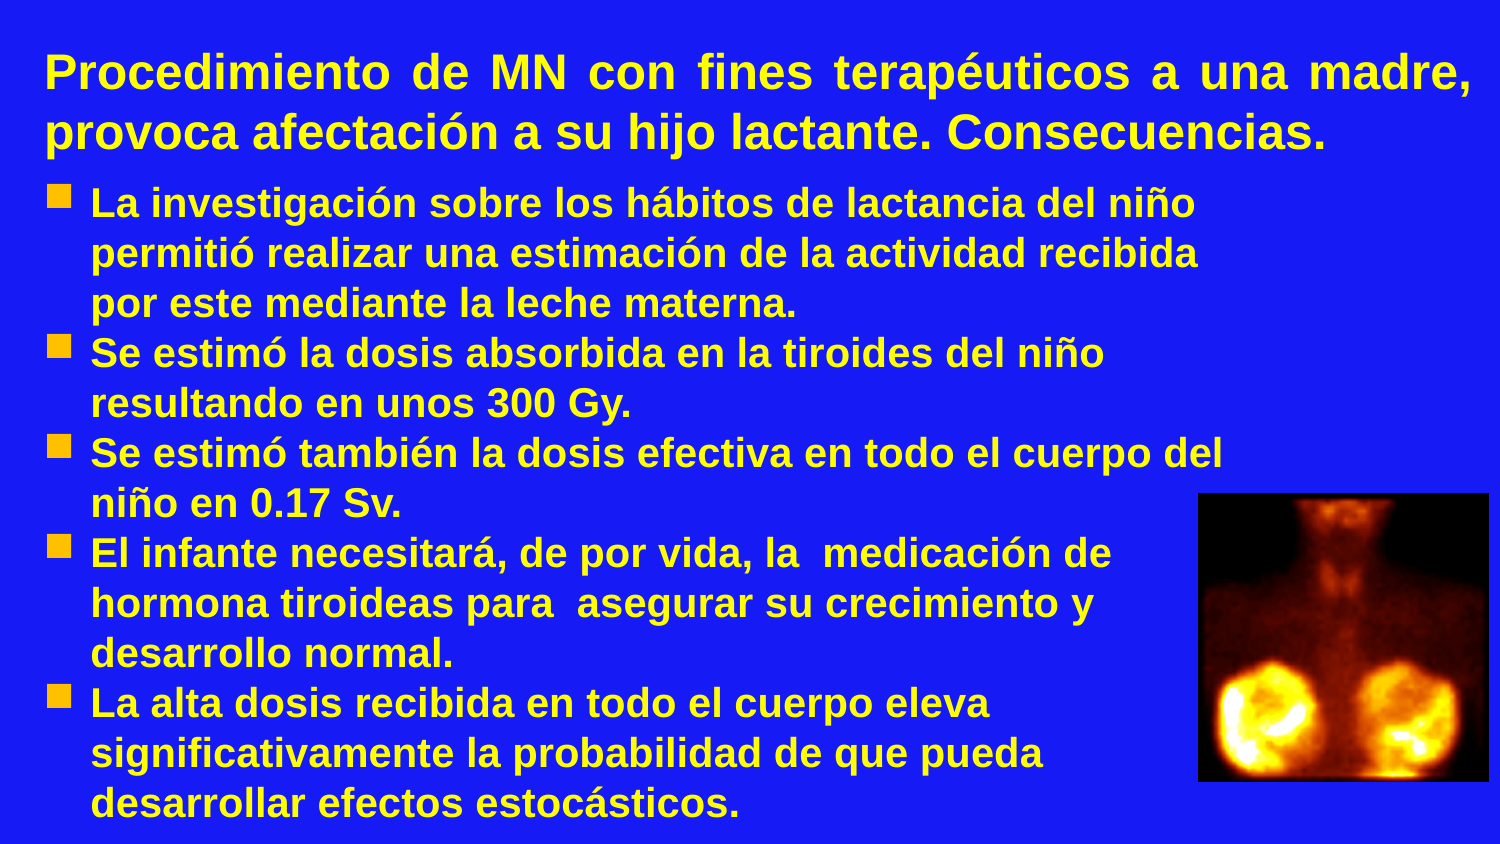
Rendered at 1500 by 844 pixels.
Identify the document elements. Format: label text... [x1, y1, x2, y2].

text_box La investigación sobre los hábitos de lactancia del niño permitió realizar una estimación de la actividad recibida por este mediante la leche materna. Se estimó la dosis absorbida en la tiroides del niño resultando en unos 300 Gy. Se estimó también la dosis efectiva en todo el cuerpo del niño en 0.17 Sv. El infante necesitará, de por vida, la medicación de hormona tiroideas para asegurar su crecimiento y desarrollo normal. La alta dosis recibida en todo el cuerpo eleva significativamente la probabilidad de que pueda desarrollar efectos estocásticos. [29, 169, 1246, 834]
text_box Procedimiento de MN con fines terapéuticos a una madre, provoca afectación a su hijo lactante. Consecuencias. [29, 46, 1489, 153]
picture [1198, 493, 1489, 783]
